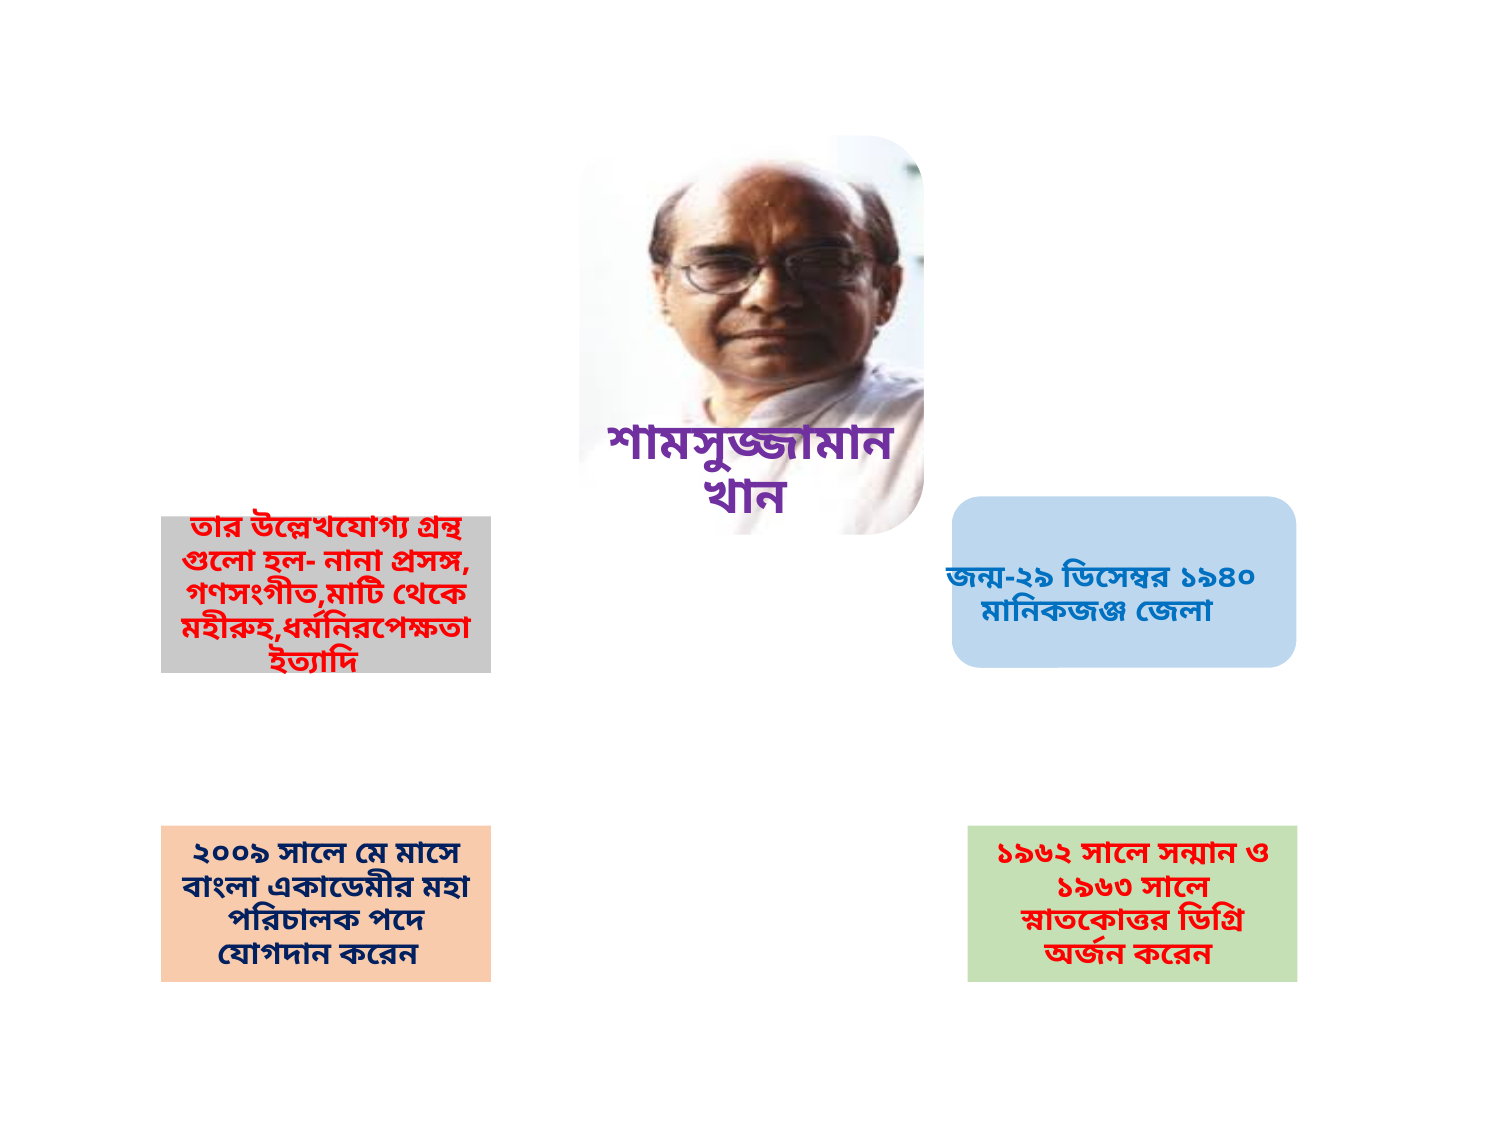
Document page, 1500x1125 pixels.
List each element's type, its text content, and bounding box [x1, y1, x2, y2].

text_box ১৯৬২ সালে সন্মান ও ১৯৬৩ সালে স্নাতকোত্তর ডিগ্রি অর্জন করেন [967, 825, 1298, 982]
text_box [578, 134, 925, 536]
text_box ২০০৯ সালে মে মাসে বাংলা একাডেমীর মহা পরিচালক পদে যোগদান করেন [161, 825, 491, 982]
text_box তার উল্লেখযোগ্য গ্রন্থ গুলো হল- নানা প্রসঙ্গ, গণসংগীত,মাটি থেকে মহীরুহ,ধর্মনিরপেক্ষতা ইত্যাদি [161, 516, 491, 673]
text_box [936, 495, 1298, 673]
